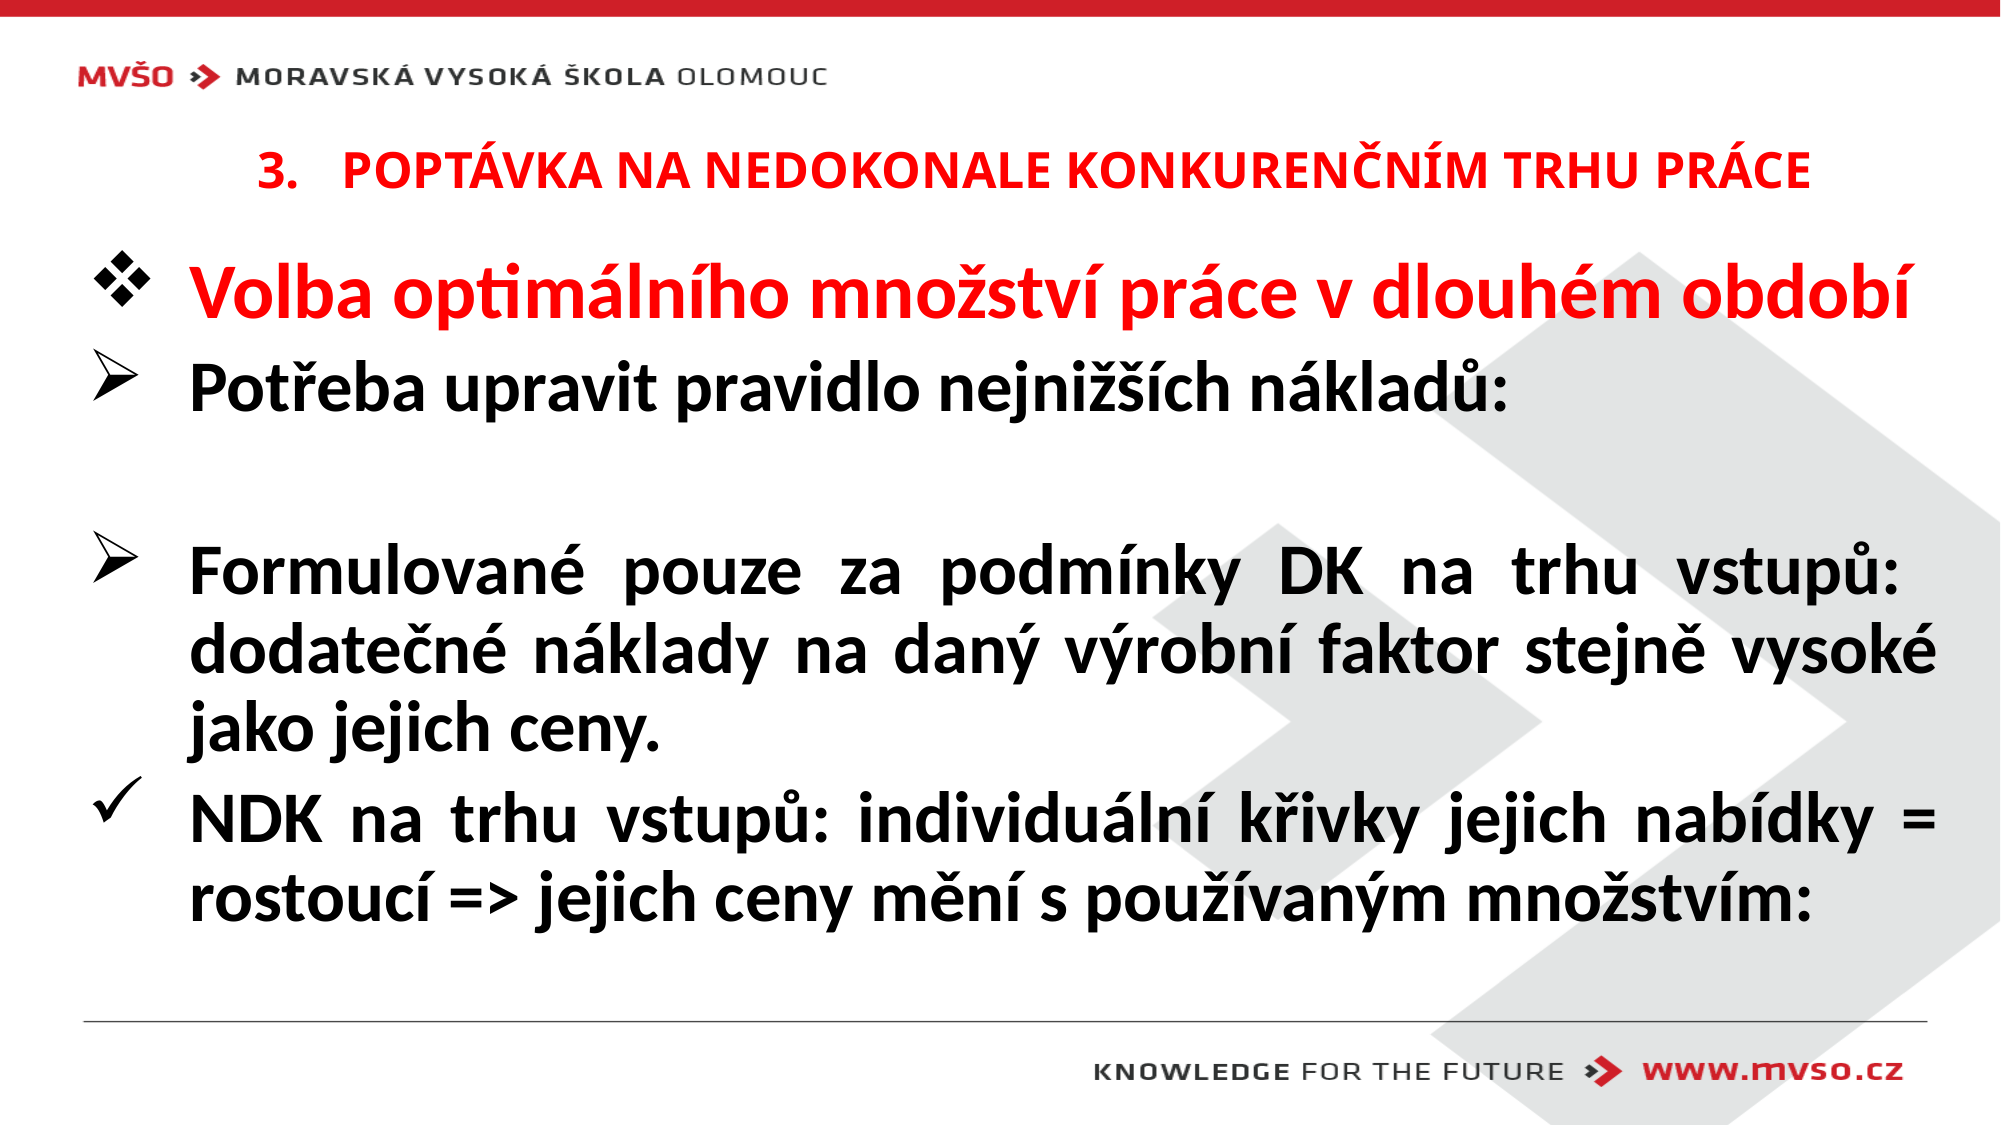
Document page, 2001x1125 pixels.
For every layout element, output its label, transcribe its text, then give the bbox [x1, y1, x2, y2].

picture [0, 0, 2001, 1125]
text_box POPTÁVKA NA NEDOKONALE KONKURENČNÍM TRHU PRÁCE [99, 75, 1970, 263]
